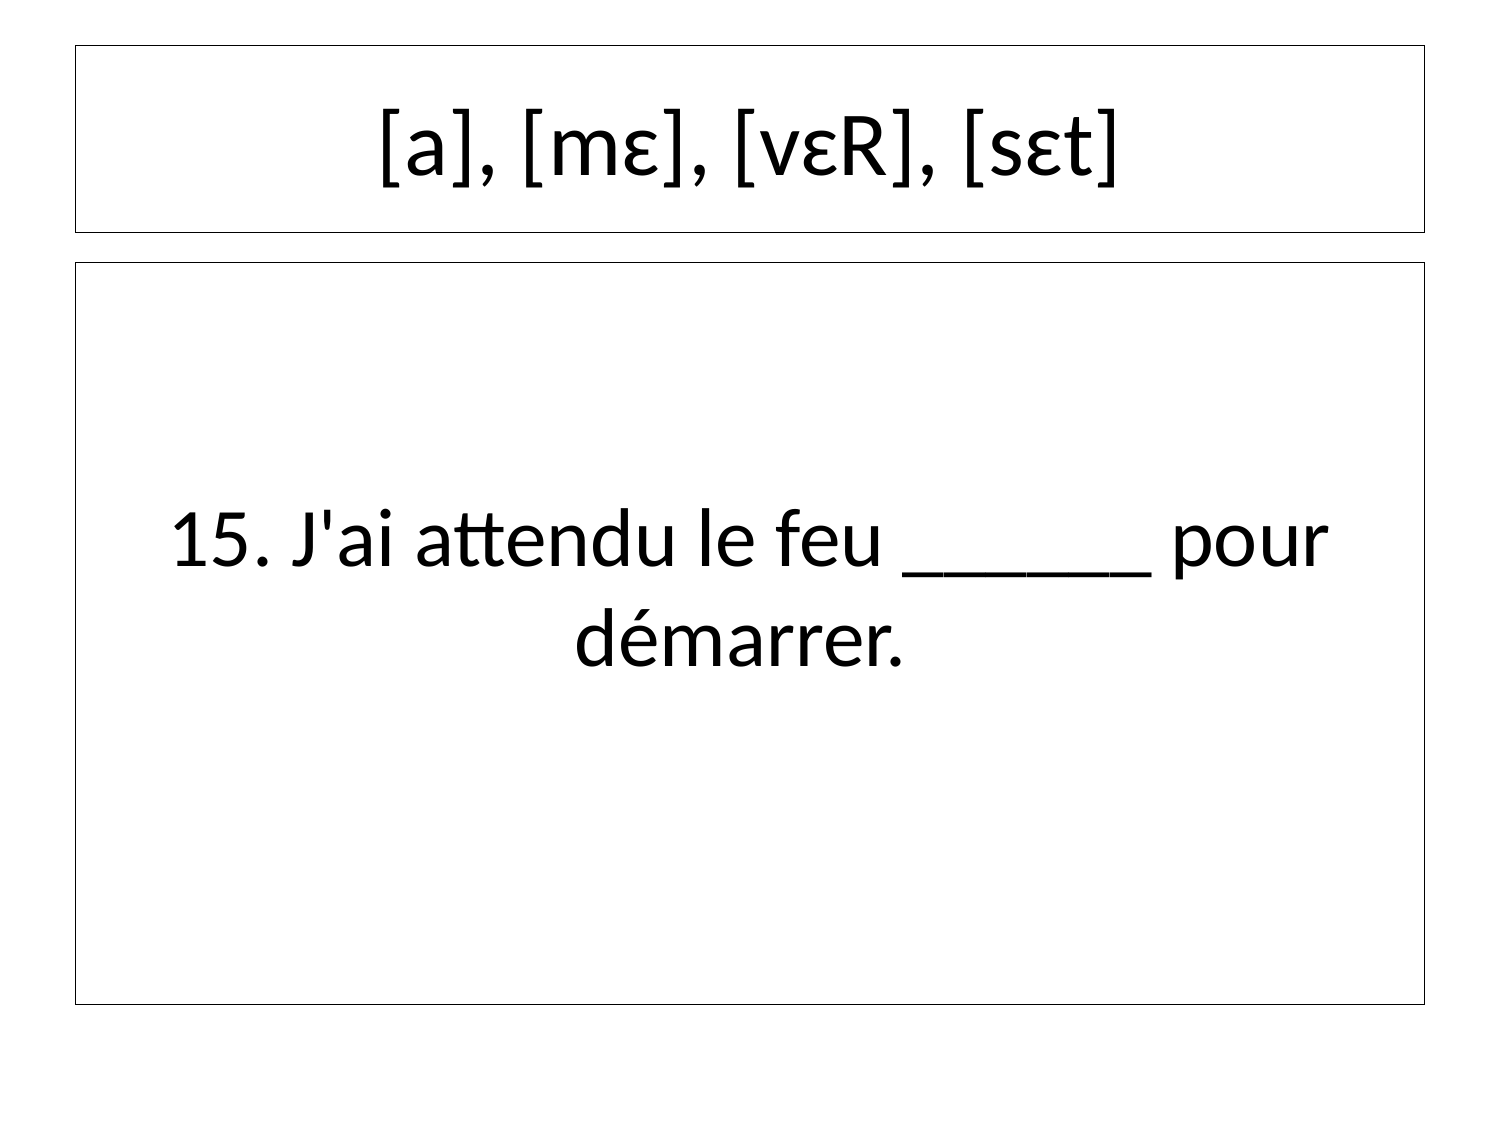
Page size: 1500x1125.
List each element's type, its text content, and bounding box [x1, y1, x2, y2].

list 15. J'ai attendu le feu ______ pour démarrer. [75, 262, 1425, 1005]
title [a], [mɛ], [vɛR], [sɛt] [75, 45, 1425, 233]
